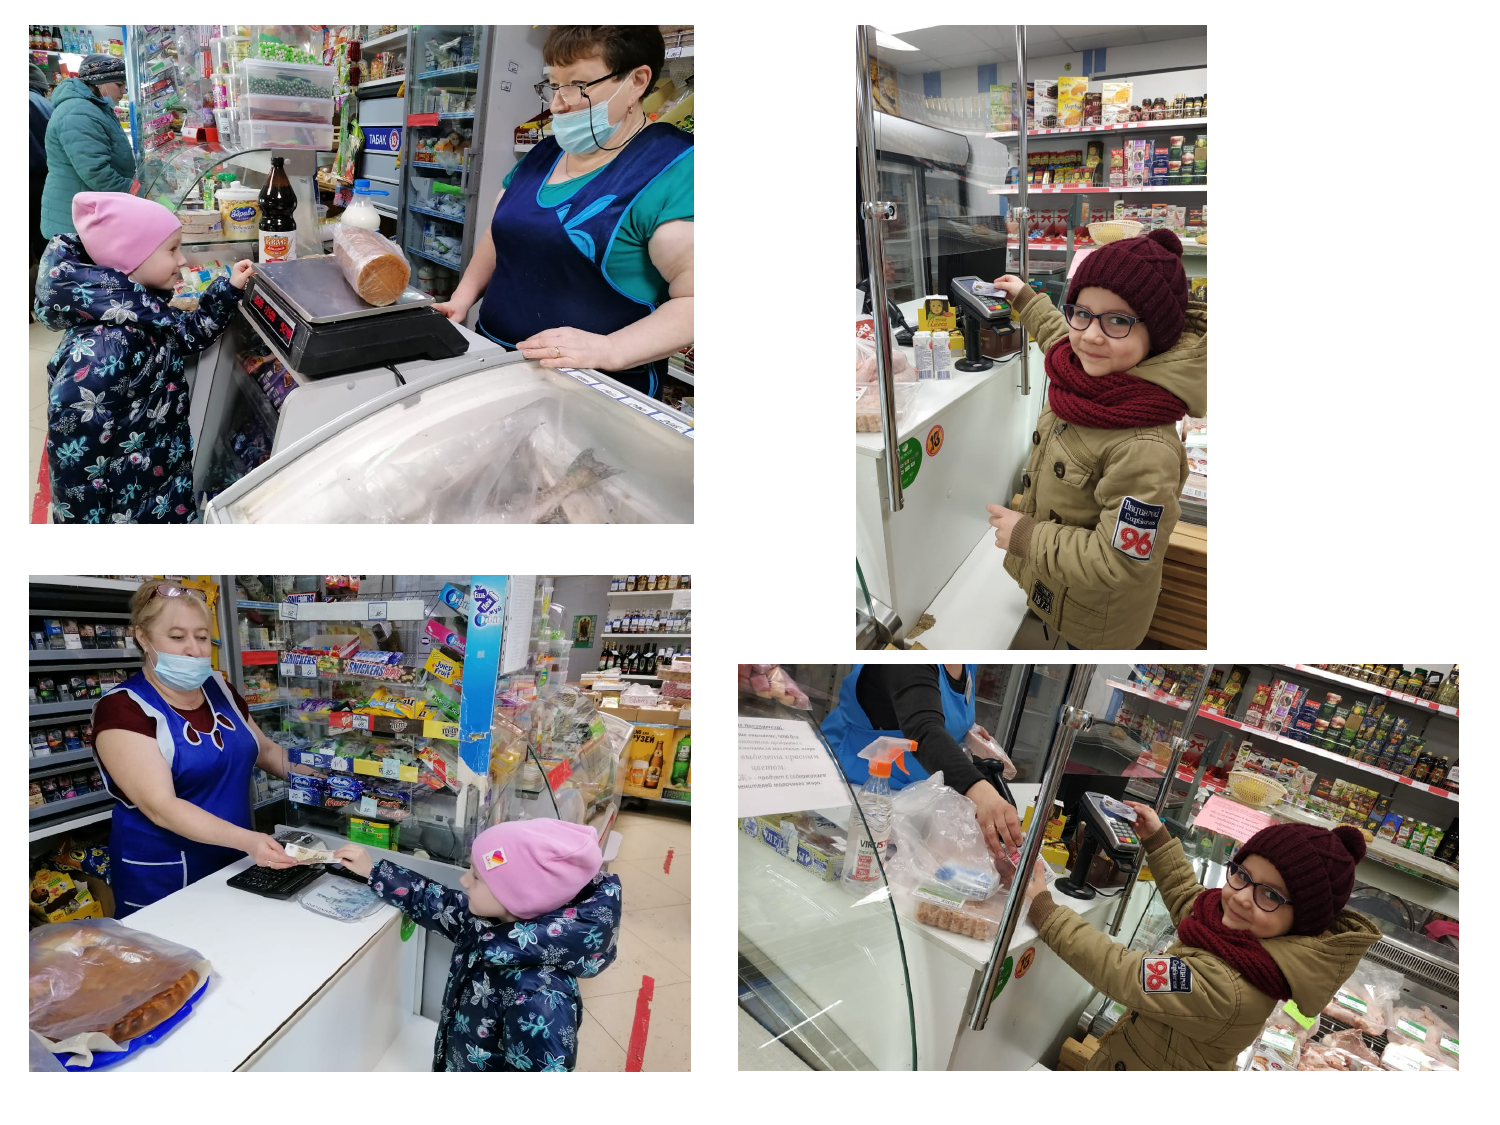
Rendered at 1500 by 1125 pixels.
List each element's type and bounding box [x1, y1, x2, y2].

picture [29, 25, 694, 525]
picture [855, 25, 1208, 650]
picture [737, 664, 1460, 1071]
picture [29, 575, 692, 1073]
